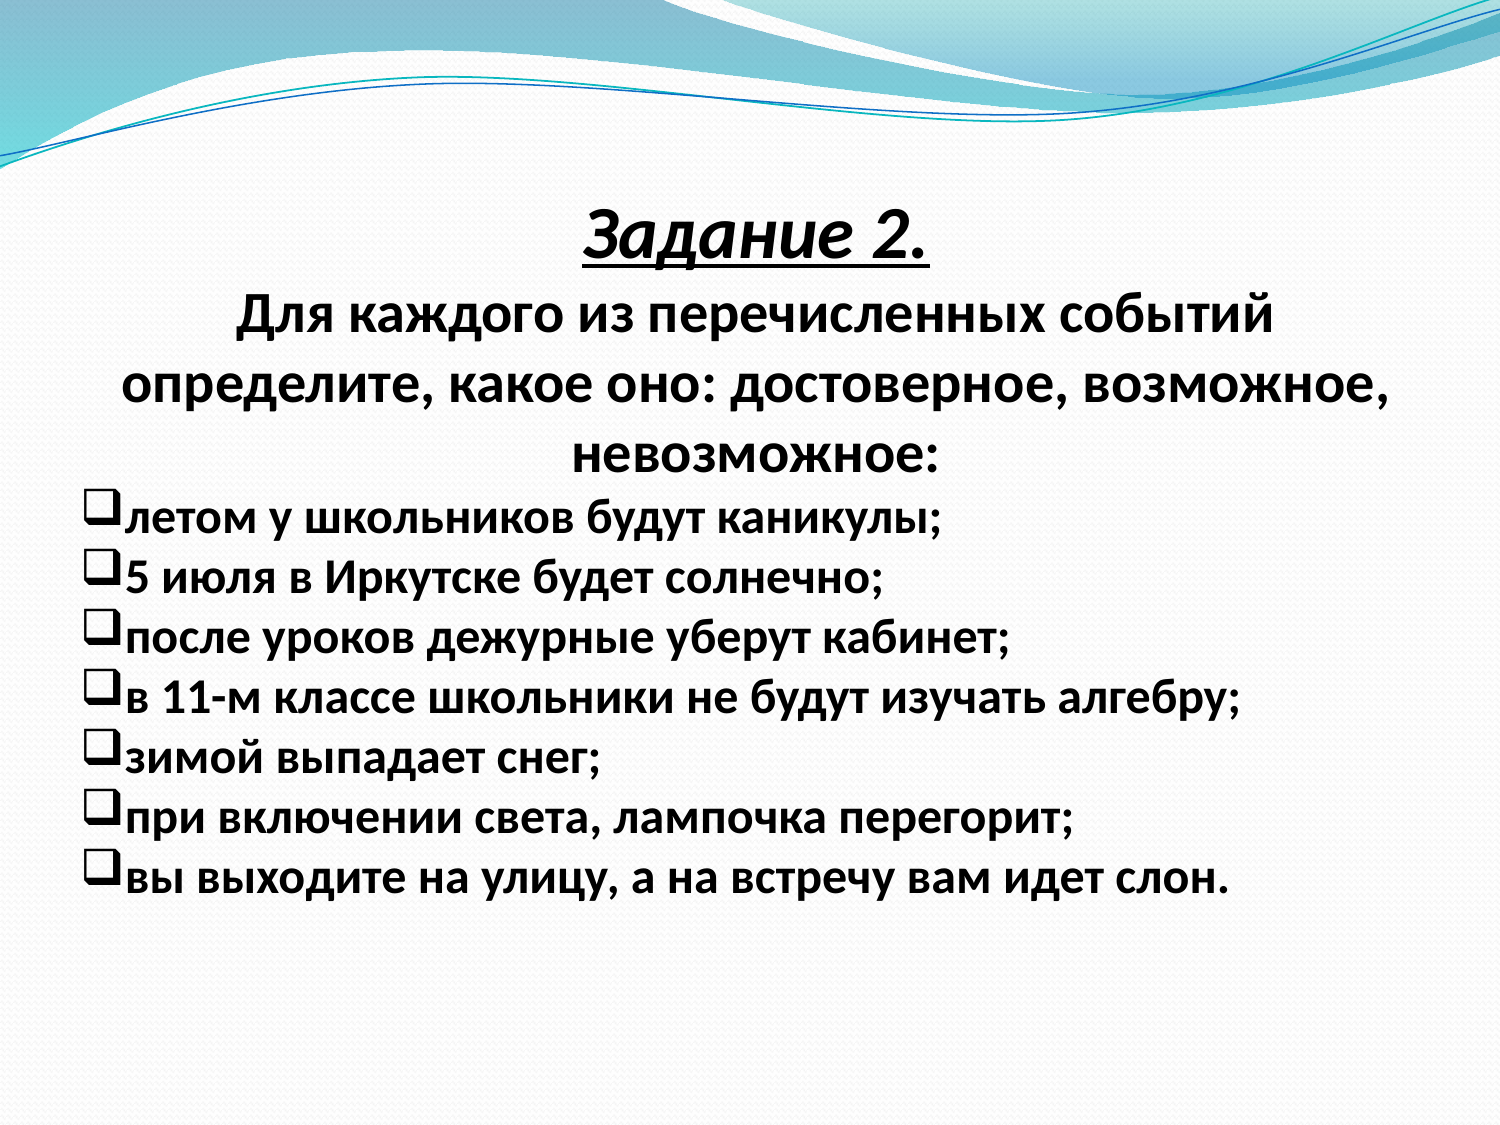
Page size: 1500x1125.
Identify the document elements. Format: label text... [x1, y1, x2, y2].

text_box Задание 2. Для каждого из перечисленных событий определите, какое оно: достоверное, возможное, невозможное: летом у школьников будут каникулы; 5 июля в Иркутске будет солнечно; после уроков дежурные уберут кабинет; в 11-м классе школьники не будут изучать алгебру; зимой выпадает снег; при включении света, лампочка перегорит; вы выходите на улицу, а на встречу вам идет слон. [64, 176, 1447, 912]
